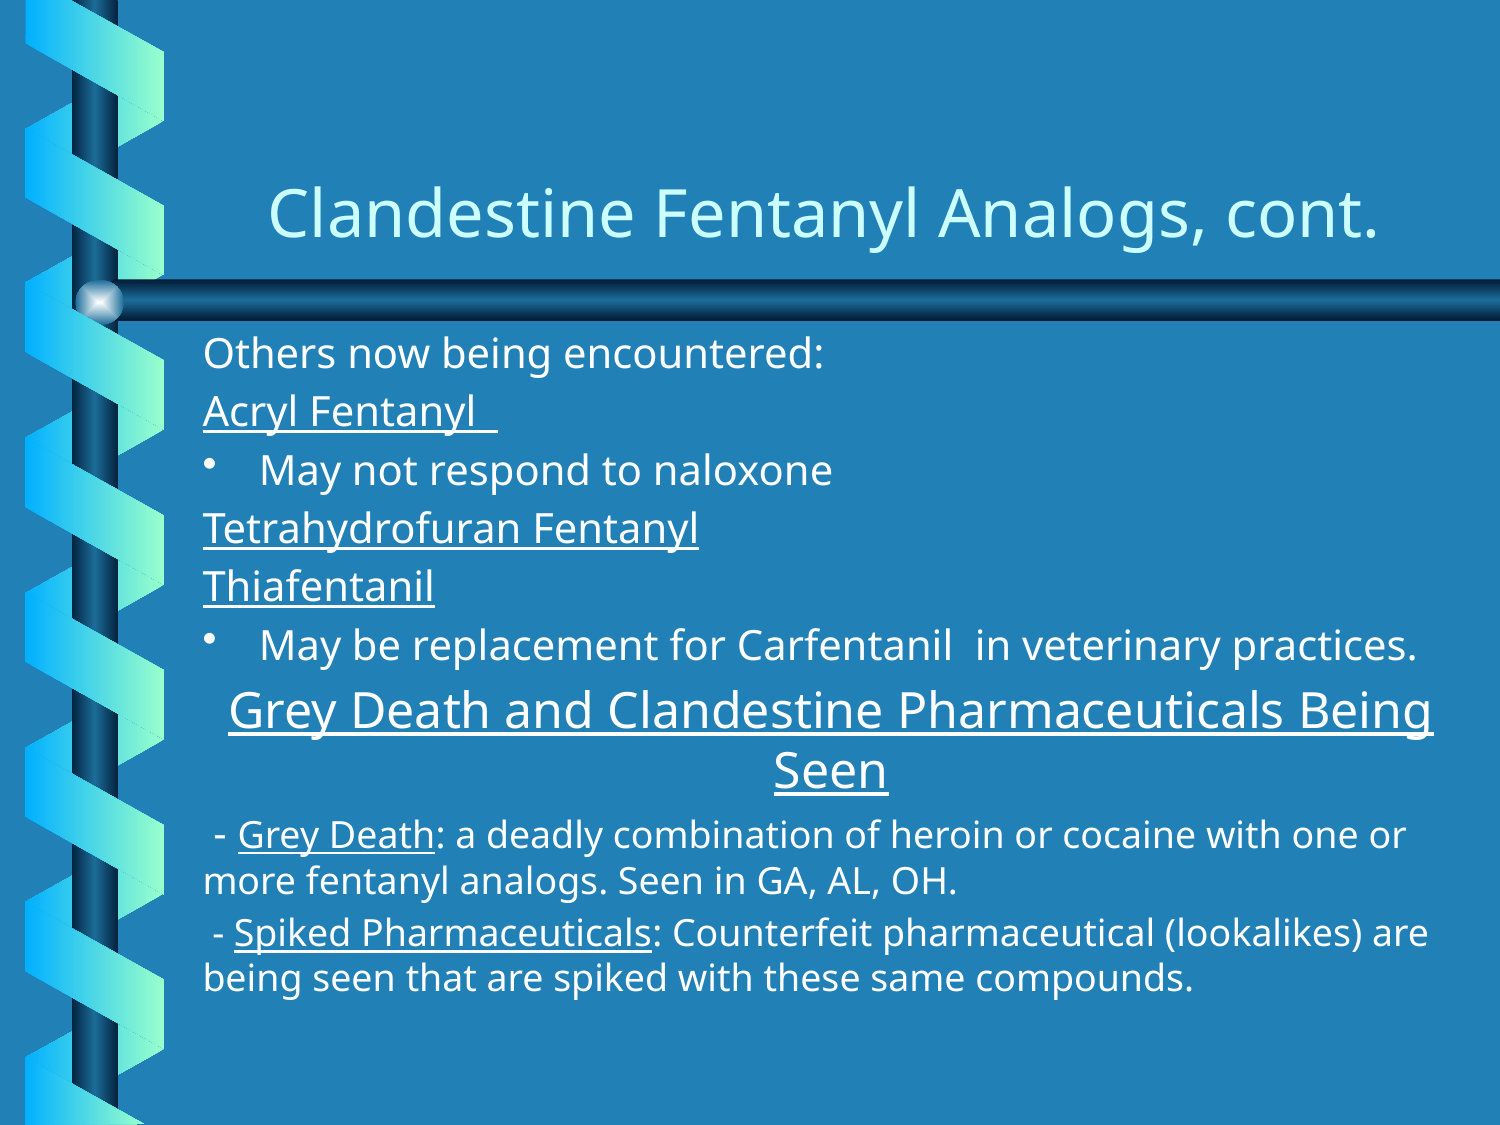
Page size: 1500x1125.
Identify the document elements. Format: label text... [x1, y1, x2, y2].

list Others now being encountered: Acryl Fentanyl May not respond to naloxone Tetrahydrofuran Fentanyl Thiafentanil May be replacement for Carfentanil in veterinary practices. Grey Death and Clandestine Pharmaceuticals Being Seen - Grey Death: a deadly combination of heroin or cocaine with one or more fentanyl analogs. Seen in GA, AL, OH. - Spiked Pharmaceuticals: Counterfeit pharmaceutical (lookalikes) are being seen that are spiked with these same compounds. [187, 319, 1475, 1120]
title Clandestine Fentanyl Analogs, cont. [187, 162, 1463, 259]
